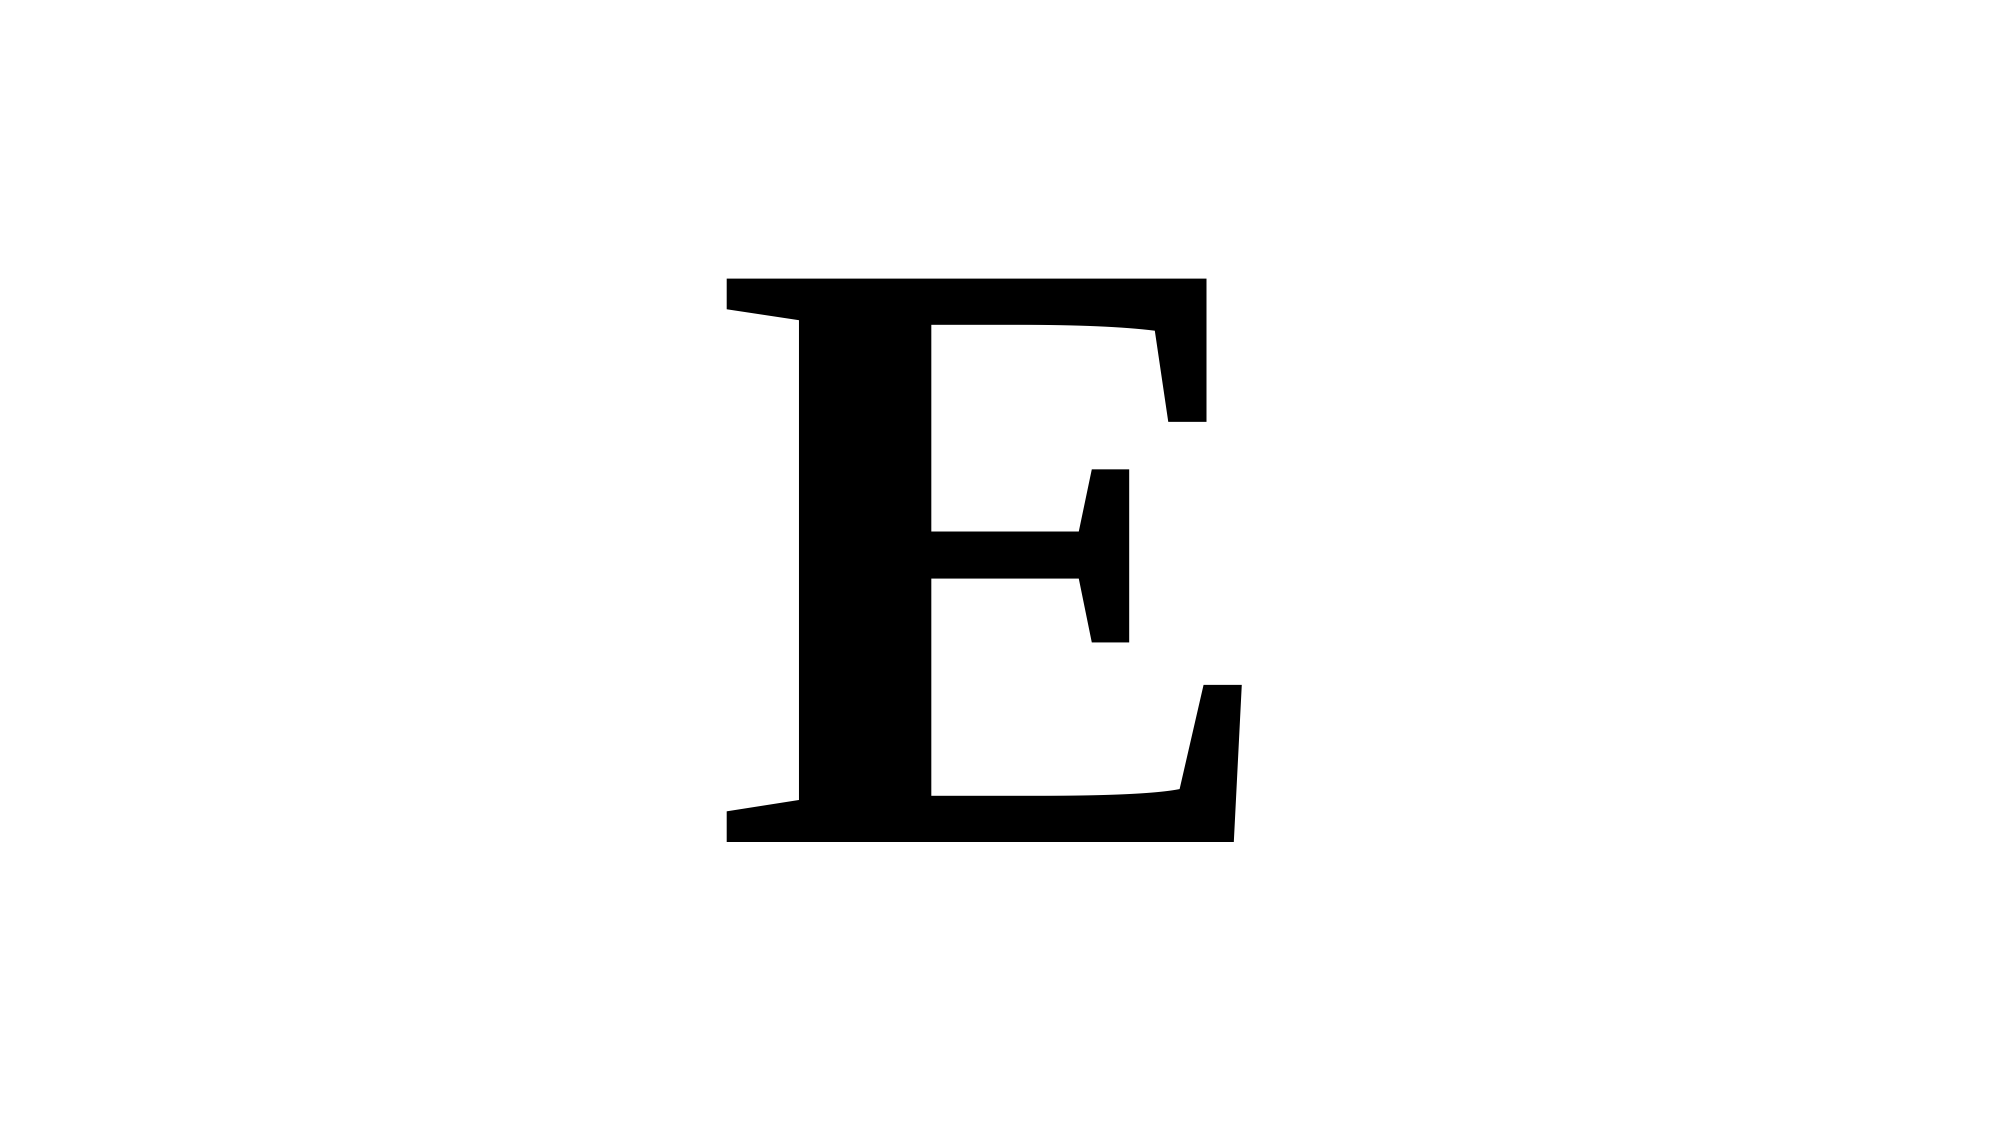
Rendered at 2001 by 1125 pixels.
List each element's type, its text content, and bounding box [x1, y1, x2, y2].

list E [137, 92, 1863, 1014]
